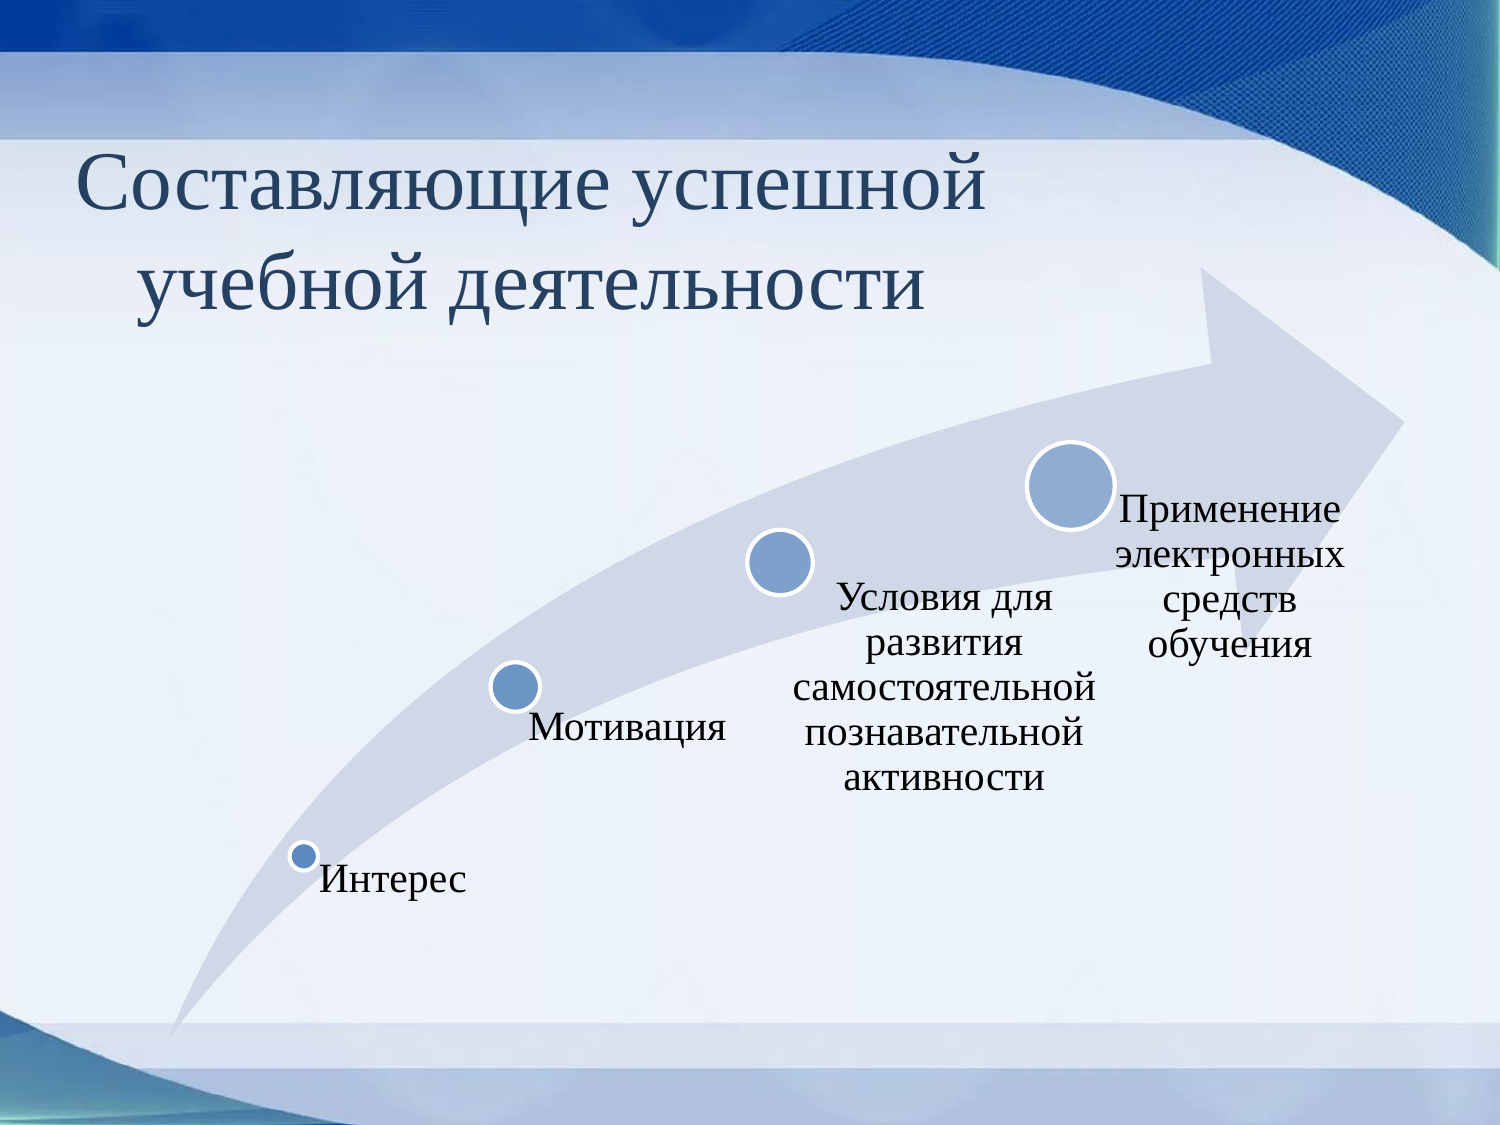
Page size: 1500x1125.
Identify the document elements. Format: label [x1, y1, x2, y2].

picture [0, 0, 1500, 1125]
list [111, 266, 1461, 1041]
